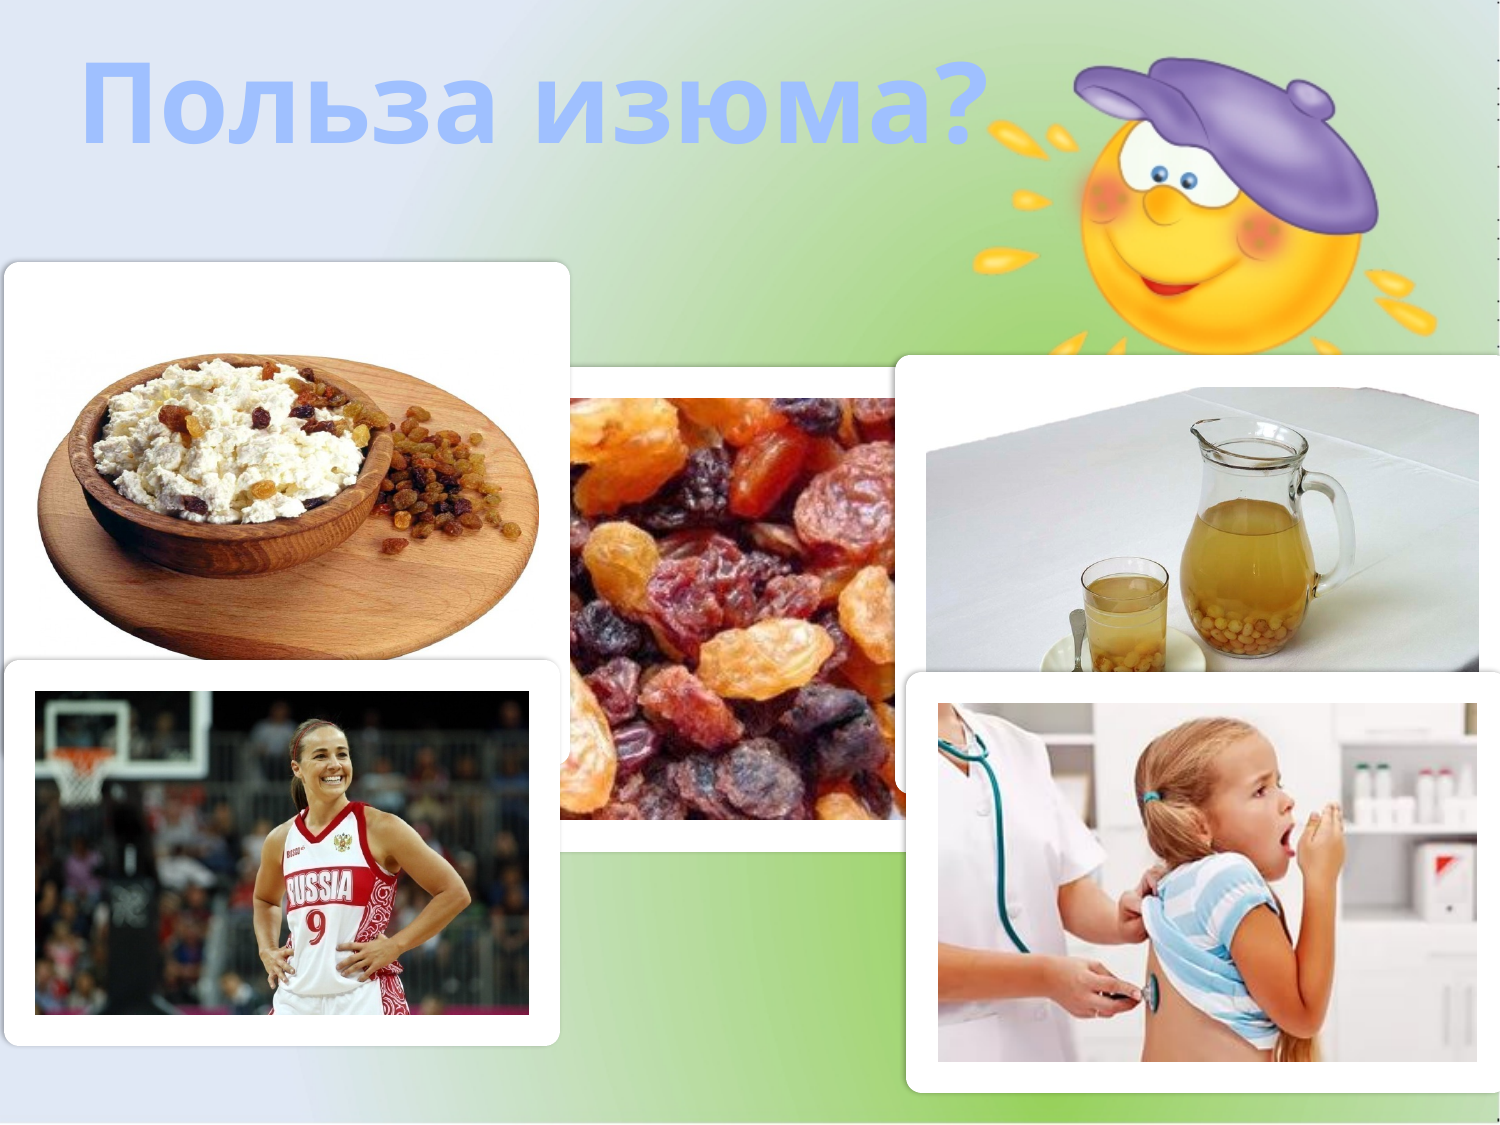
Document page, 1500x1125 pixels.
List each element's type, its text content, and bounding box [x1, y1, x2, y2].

text_box Польза изюма? [35, 23, 1032, 174]
picture [34, 292, 1480, 1063]
picture [0, 0, 1500, 1125]
